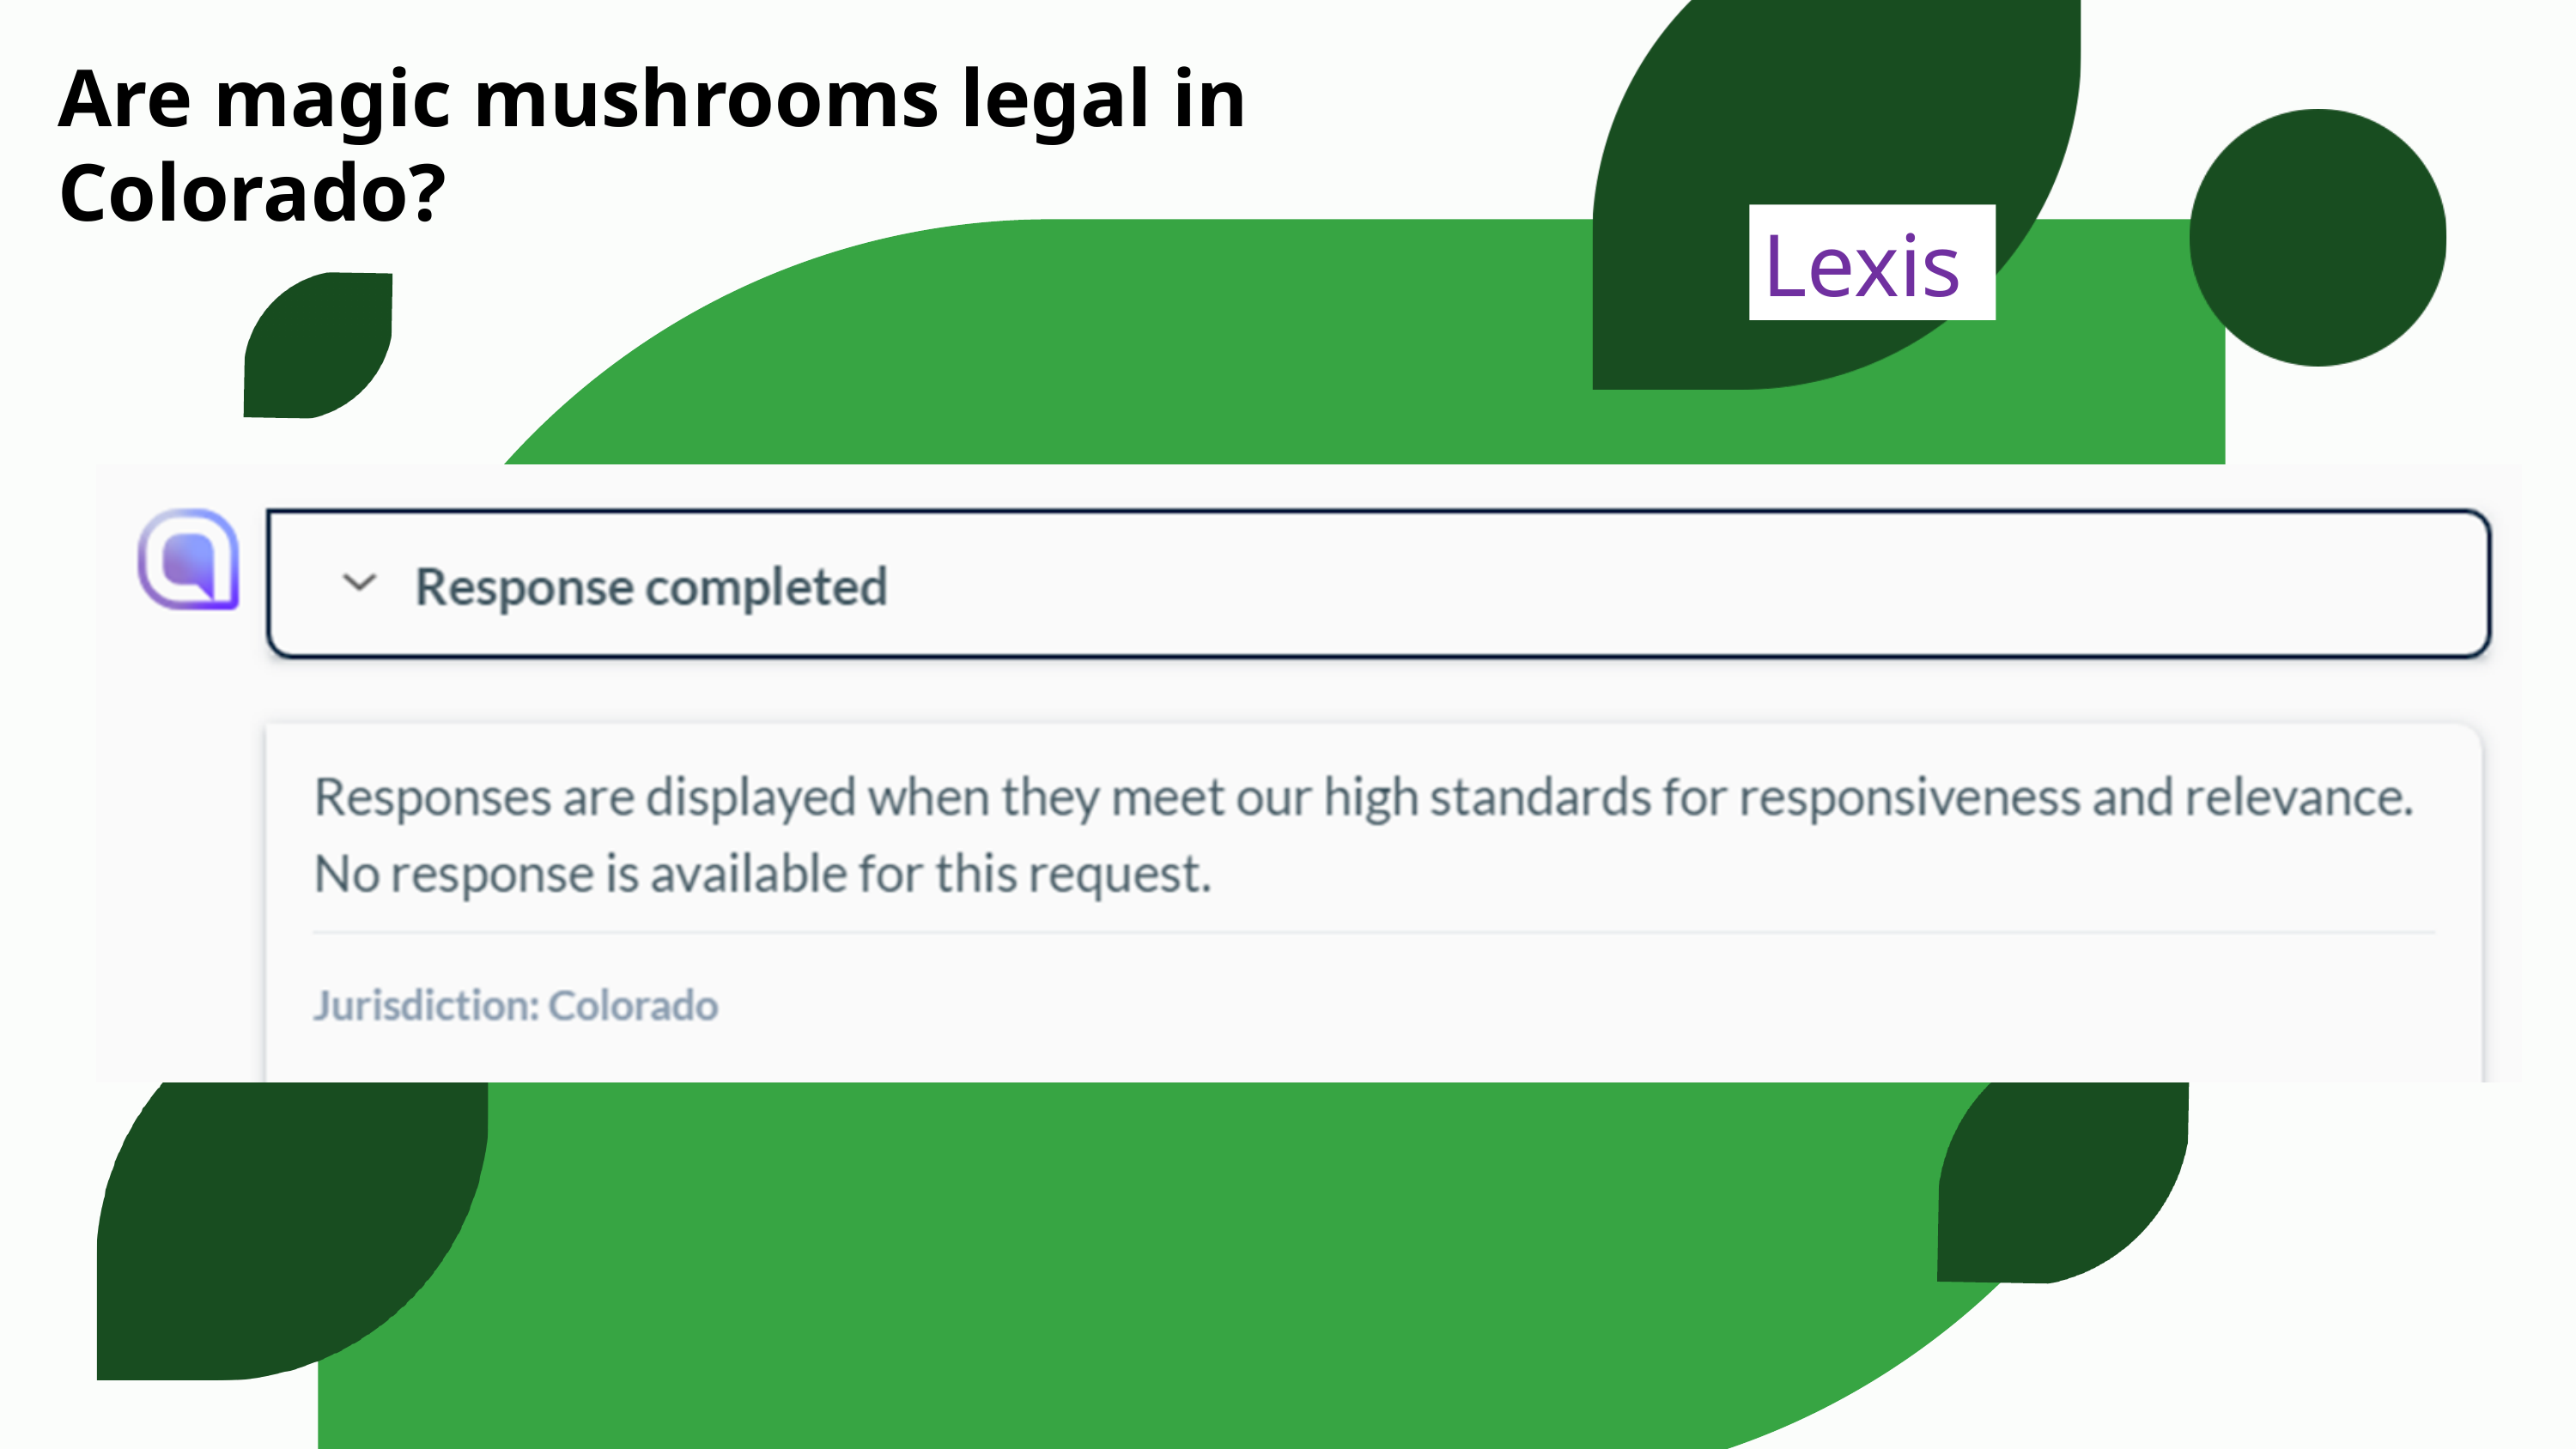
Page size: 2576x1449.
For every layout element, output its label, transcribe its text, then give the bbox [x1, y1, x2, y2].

text_box Lexis [1910, 204, 1996, 320]
text_box [1937, 1092, 2190, 1287]
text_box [636, 0, 1906, 462]
text_box [96, 1092, 489, 1380]
text_box [1910, 0, 2081, 390]
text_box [636, 1092, 1906, 1449]
picture [96, 464, 2522, 1082]
text_box [2190, 109, 2447, 367]
text_box [243, 270, 393, 421]
text_box Are magic mushrooms legal in Colorado? [45, 41, 632, 243]
